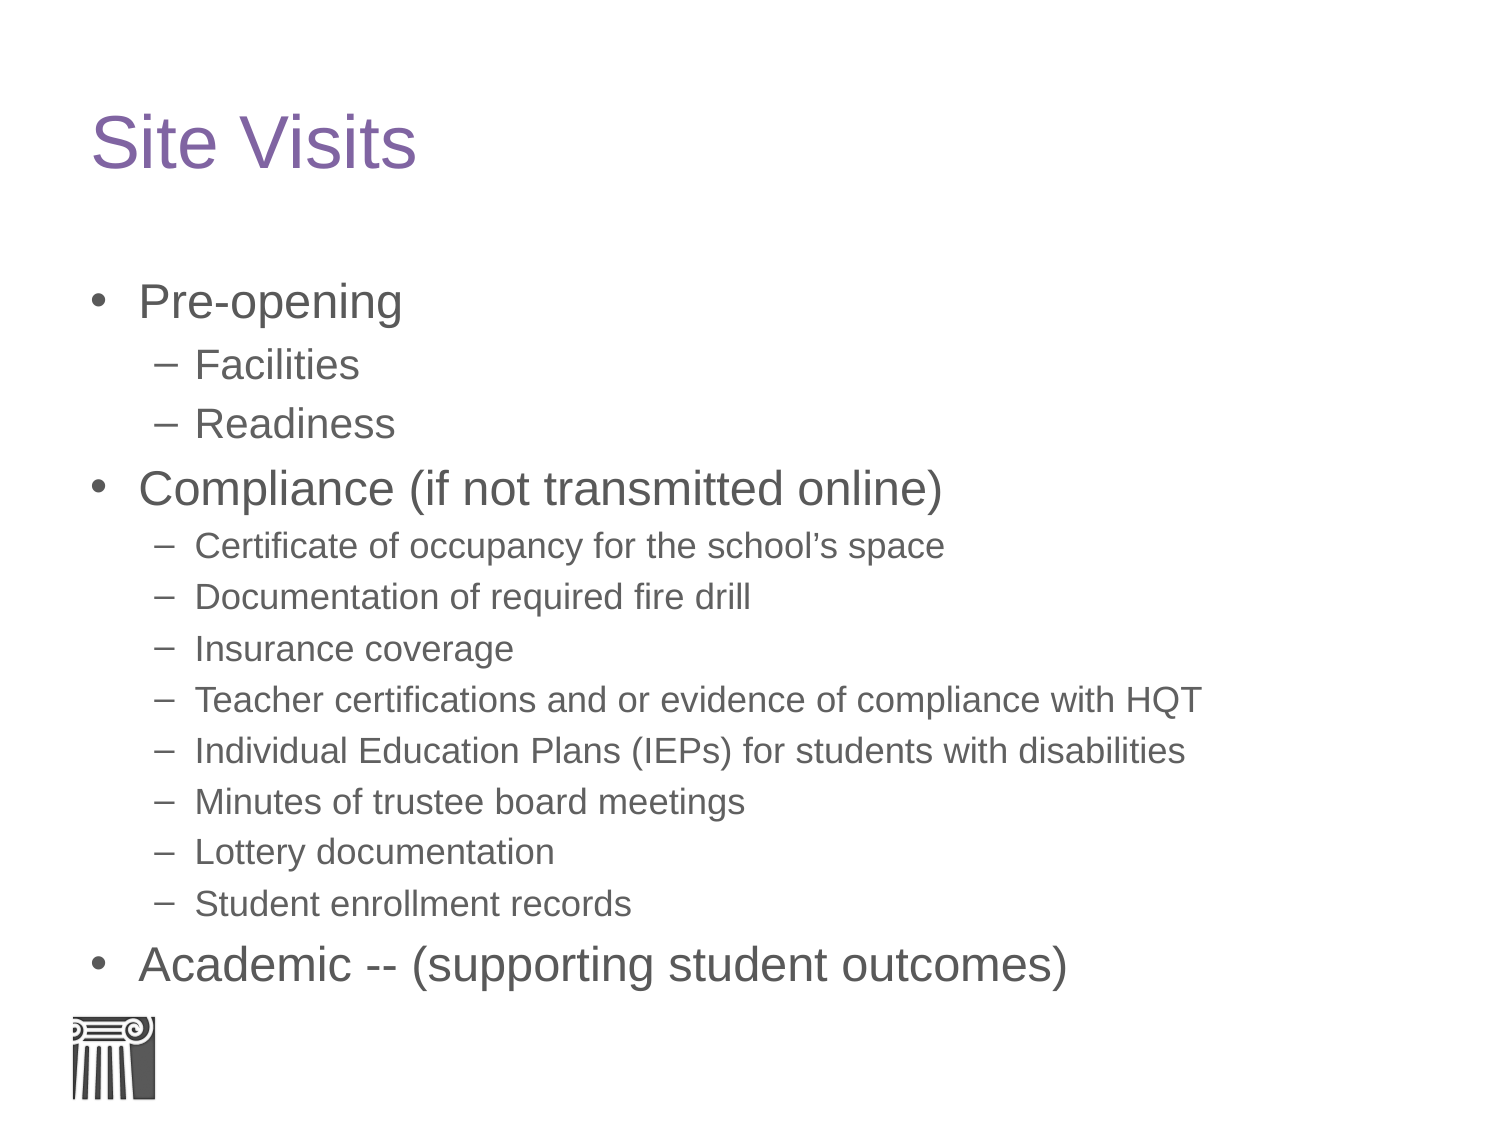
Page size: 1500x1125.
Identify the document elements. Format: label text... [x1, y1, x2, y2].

picture [70, 1014, 157, 1102]
title Site Visits [75, 45, 1425, 233]
list Pre-opening Facilities Readiness Compliance (if not transmitted online) Certificate of occupancy for the school’s space Documentation of required fire drill Insurance coverage Teacher certifications and or evidence of compliance with HQT Individual Education Plans (IEPs) for students with disabilities Minutes of trustee board meetings Lottery documentation Student enrollment records Academic -- (supporting student outcomes) [75, 262, 1425, 1005]
